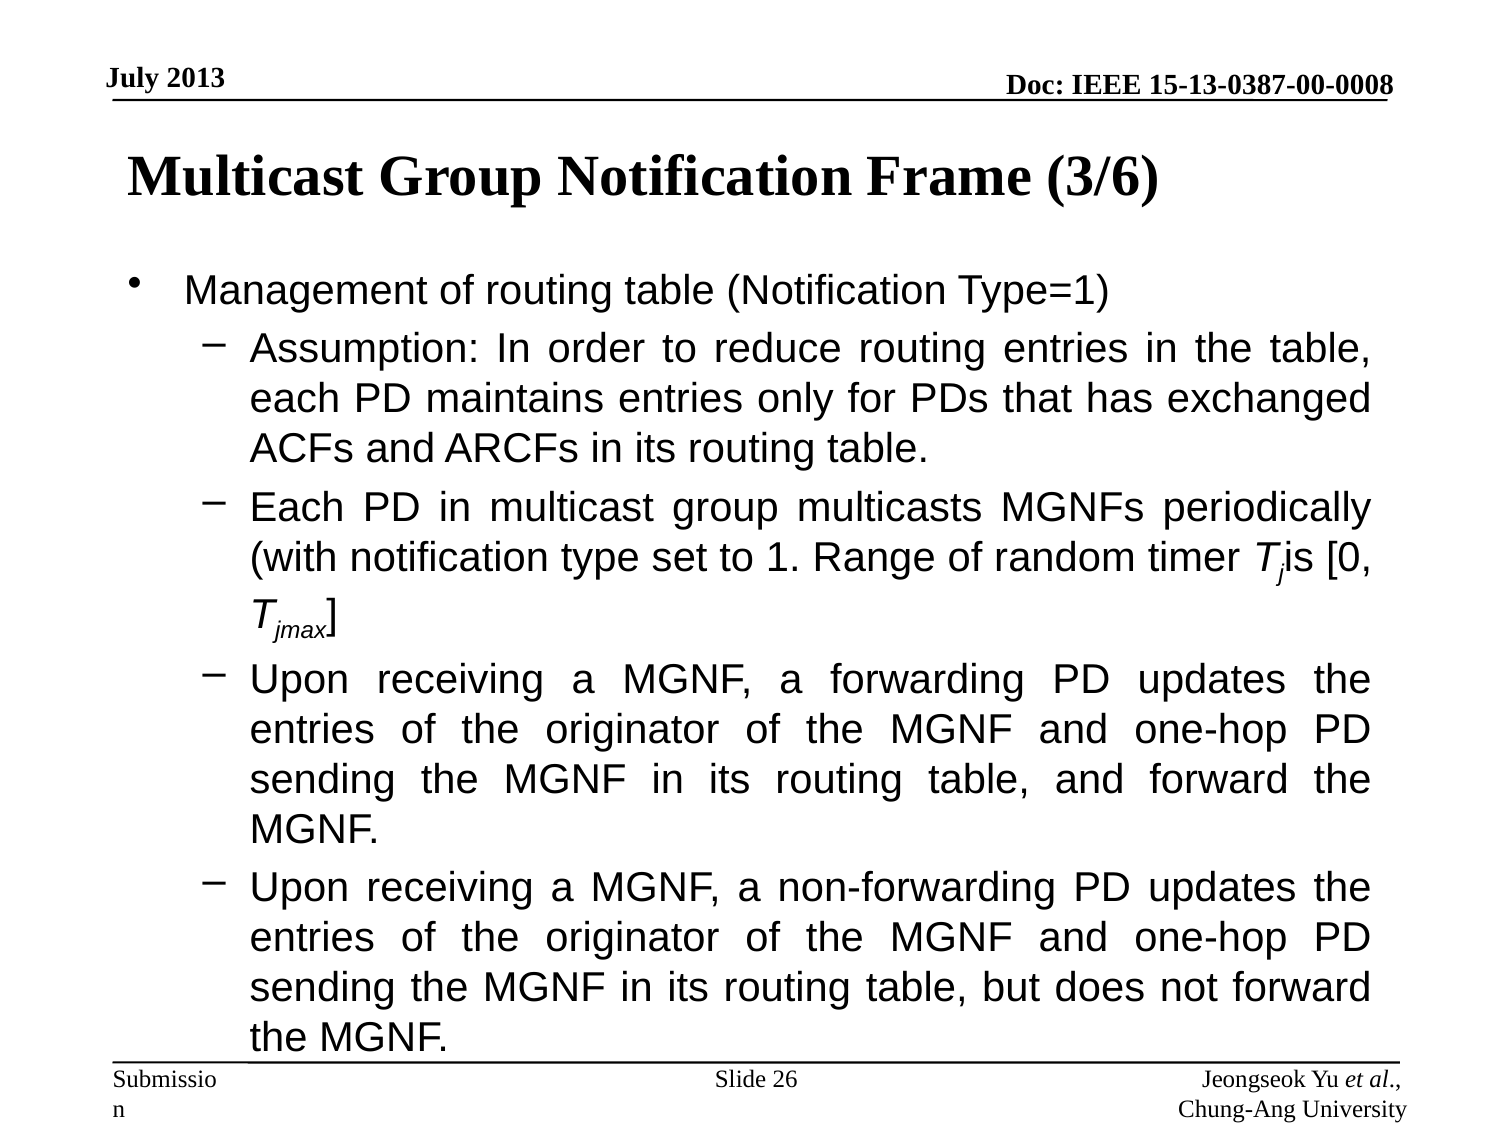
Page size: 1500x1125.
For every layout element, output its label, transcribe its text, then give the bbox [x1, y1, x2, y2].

title Multicast Group Notification Frame (3/6) [112, 112, 1388, 232]
slide_number Slide 26 [712, 1061, 800, 1093]
